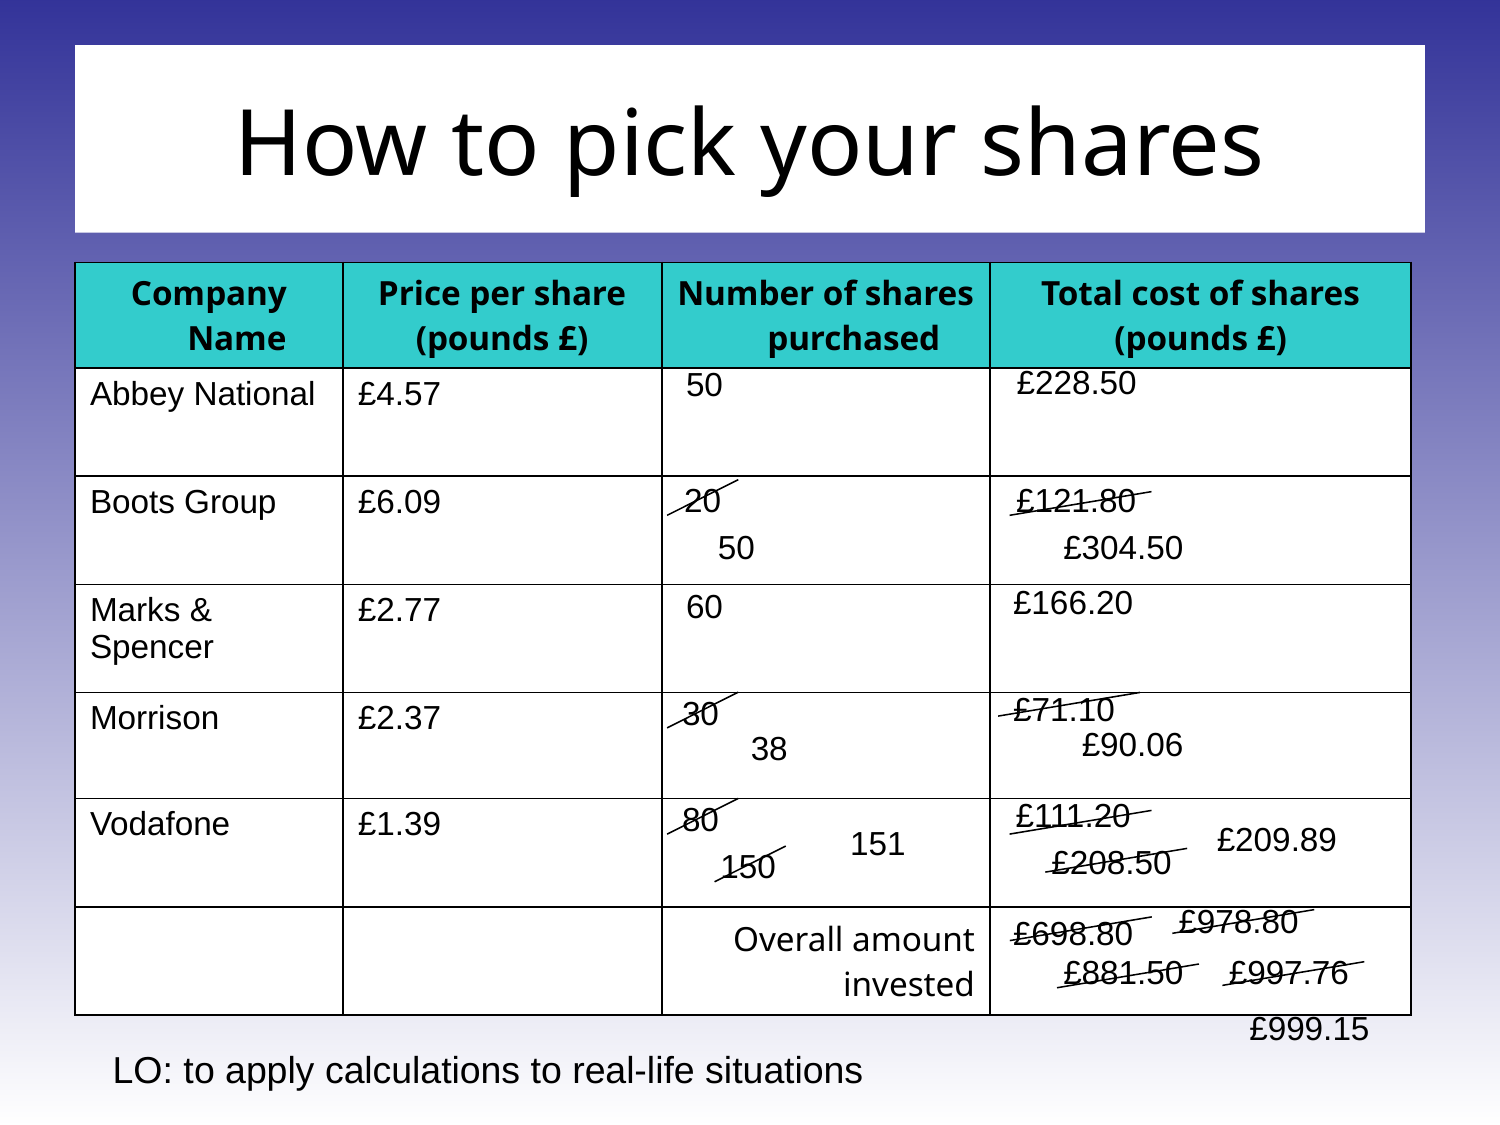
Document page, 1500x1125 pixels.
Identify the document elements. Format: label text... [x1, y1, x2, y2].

table_cell [1149, 477, 1410, 584]
table_cell Overall amount invested [663, 908, 989, 1014]
title How to pick your shares [74, 44, 1426, 233]
table_cell [663, 585, 989, 692]
text_box £999.15 [1234, 999, 1385, 1055]
table_cell Boots Group [76, 477, 342, 584]
table_cell £2.77 [344, 585, 661, 692]
text_box £881.50 [1048, 944, 1199, 999]
table_cell Abbey National [76, 369, 342, 475]
table_cell [663, 799, 989, 906]
text_box £698.80 [998, 904, 1149, 960]
text_box £111.20 [1000, 786, 1146, 842]
text_box £228.50 [1001, 353, 1152, 409]
table_cell Marks & Spencer [76, 585, 342, 692]
table_header Total cost of shares (pounds £) [991, 263, 1410, 367]
text_box 150 [705, 837, 791, 893]
text_box 30 [667, 684, 735, 739]
table_header Price per share (pounds £) [344, 263, 661, 367]
text_box LO: to apply calculations to real-life situations [97, 1038, 879, 1098]
table_cell [663, 369, 989, 475]
text_box 60 [671, 578, 739, 633]
table_cell [991, 477, 1048, 584]
text_box 50 [671, 355, 739, 411]
text_box £208.50 [1036, 834, 1187, 889]
text_box 20 [669, 471, 737, 527]
text_box £90.06 [1067, 716, 1199, 771]
table_header Number of shares purchased [663, 263, 989, 367]
text_box £978.80 [1163, 893, 1314, 948]
text_box £304.50 [1048, 518, 1199, 574]
text_box 50 [703, 518, 770, 574]
table_cell £2.37 [344, 693, 661, 798]
text_box 151 [835, 814, 921, 870]
table_cell £4.57 [344, 369, 661, 475]
text_box £71.10 [998, 680, 1130, 736]
table_cell [1314, 908, 1410, 1014]
text_box 38 [736, 719, 803, 775]
table_cell [991, 693, 1410, 798]
table_cell [663, 693, 989, 798]
text_box £166.20 [998, 574, 1149, 629]
table_cell Morrison [76, 693, 342, 798]
text_box £209.89 [1202, 810, 1352, 866]
table_cell [991, 799, 1410, 906]
table_header Company Name [76, 263, 342, 367]
table_cell [76, 908, 342, 1014]
table_cell [991, 585, 1410, 692]
table_cell £1.39 [344, 799, 661, 906]
text_box 80 [667, 790, 735, 846]
table_cell [344, 908, 661, 1014]
table_cell Vodafone [76, 799, 342, 906]
table_cell £6.09 [344, 477, 661, 584]
table_cell [663, 477, 989, 584]
text_box £121.80 [1001, 471, 1152, 527]
table_cell [991, 908, 1234, 1014]
table_cell [991, 369, 1410, 475]
text_box £997.76 [1213, 944, 1364, 999]
